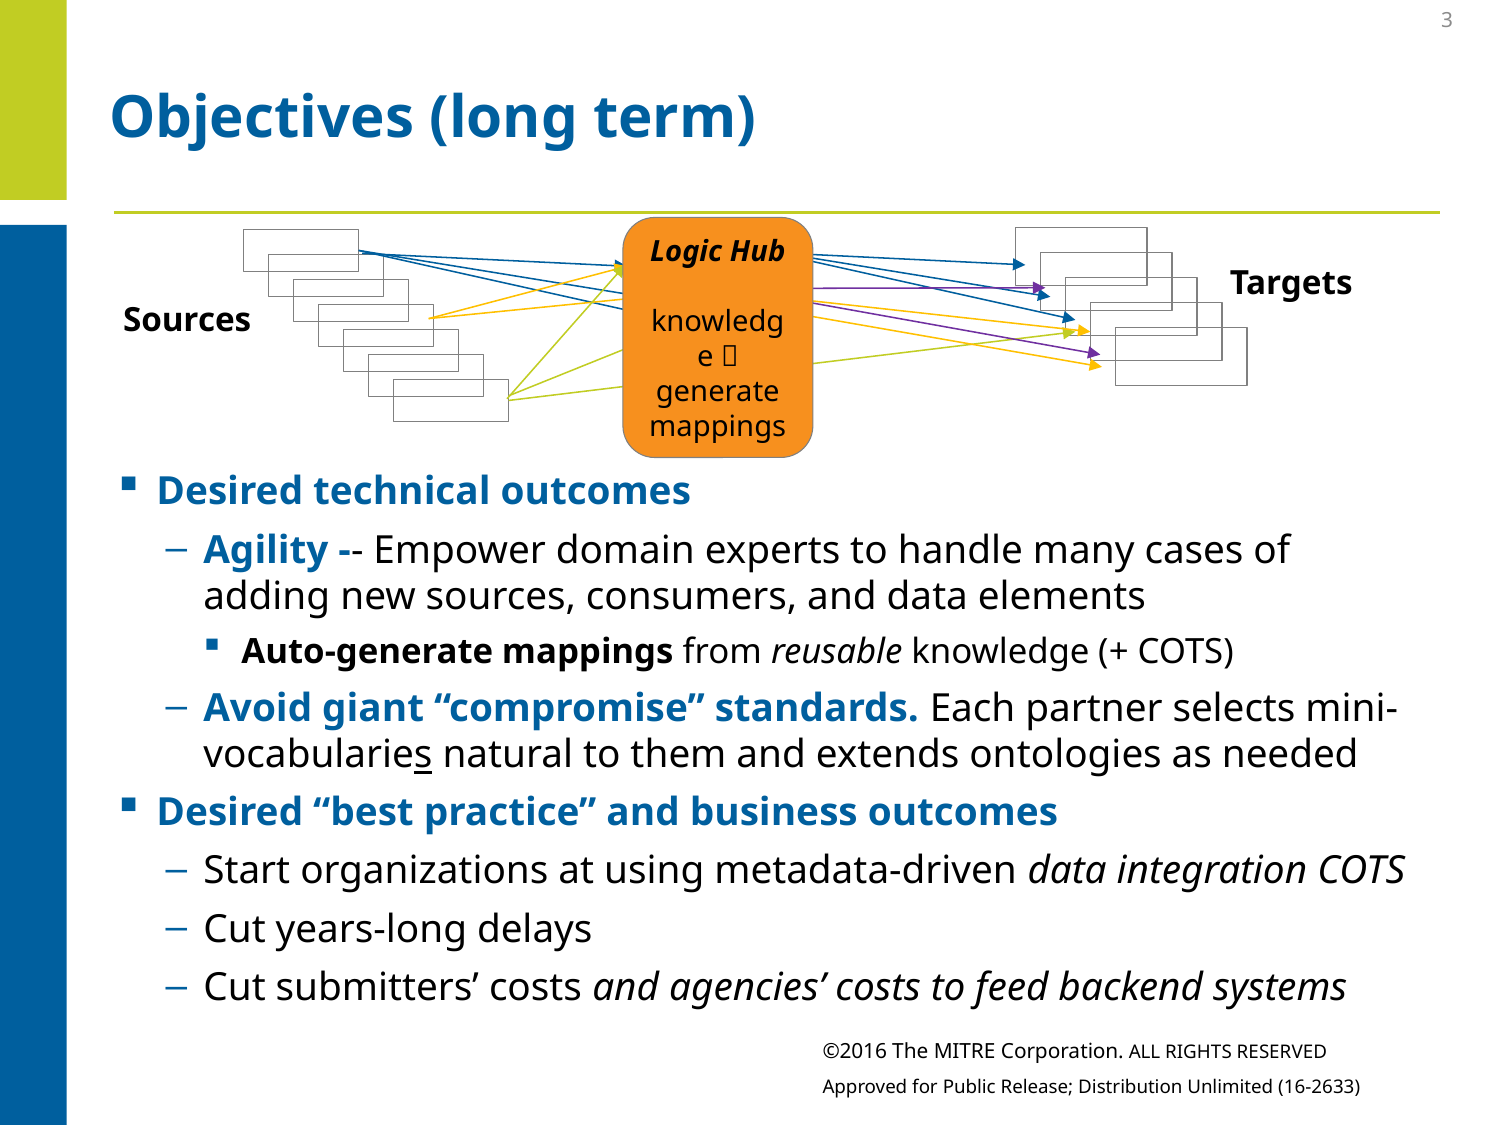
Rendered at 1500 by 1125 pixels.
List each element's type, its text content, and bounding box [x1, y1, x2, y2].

text_box Logic Hub knowledge  generate mappings [621, 430, 815, 460]
text_box Sources [108, 290, 238, 346]
text_box Logic Hub knowledge  generate mappings [630, 215, 806, 226]
text_box Targets [1251, 253, 1398, 309]
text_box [243, 227, 1248, 422]
slide_number 3 [1386, 12, 1468, 43]
title Objectives (long term) [94, 38, 1445, 194]
list Desired technical outcomes Agility -- Empower domain experts to handle many cases of adding new sources, consumers, and data elements Auto-generate mappings from reusable knowledge (+ COTS) Avoid giant “compromise” standards. Each partner selects mini-vocabularies natural to them and extends ontologies as needed Desired “best practice” and business outcomes Start organizations at using metadata-driven data integration COTS Cut years-long delays Cut submitters’ costs and agencies’ costs to feed backend systems [103, 237, 1436, 1082]
